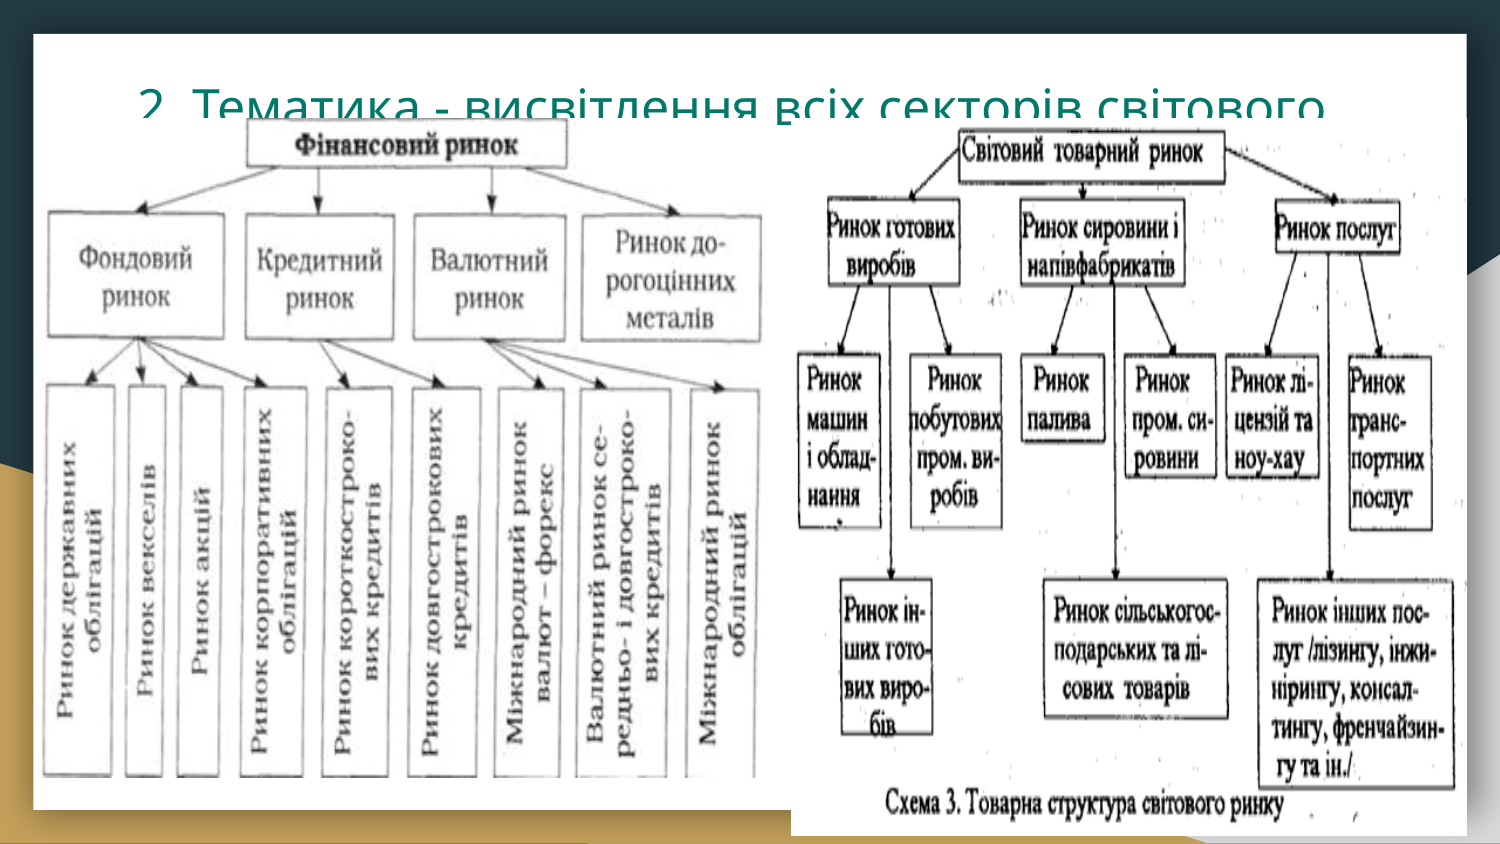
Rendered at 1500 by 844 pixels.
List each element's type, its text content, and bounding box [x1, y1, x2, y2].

title 2. Тематика - висвітлення всіх секторів світового ринку [47, 51, 1435, 197]
picture [38, 118, 767, 778]
picture [790, 118, 1467, 837]
